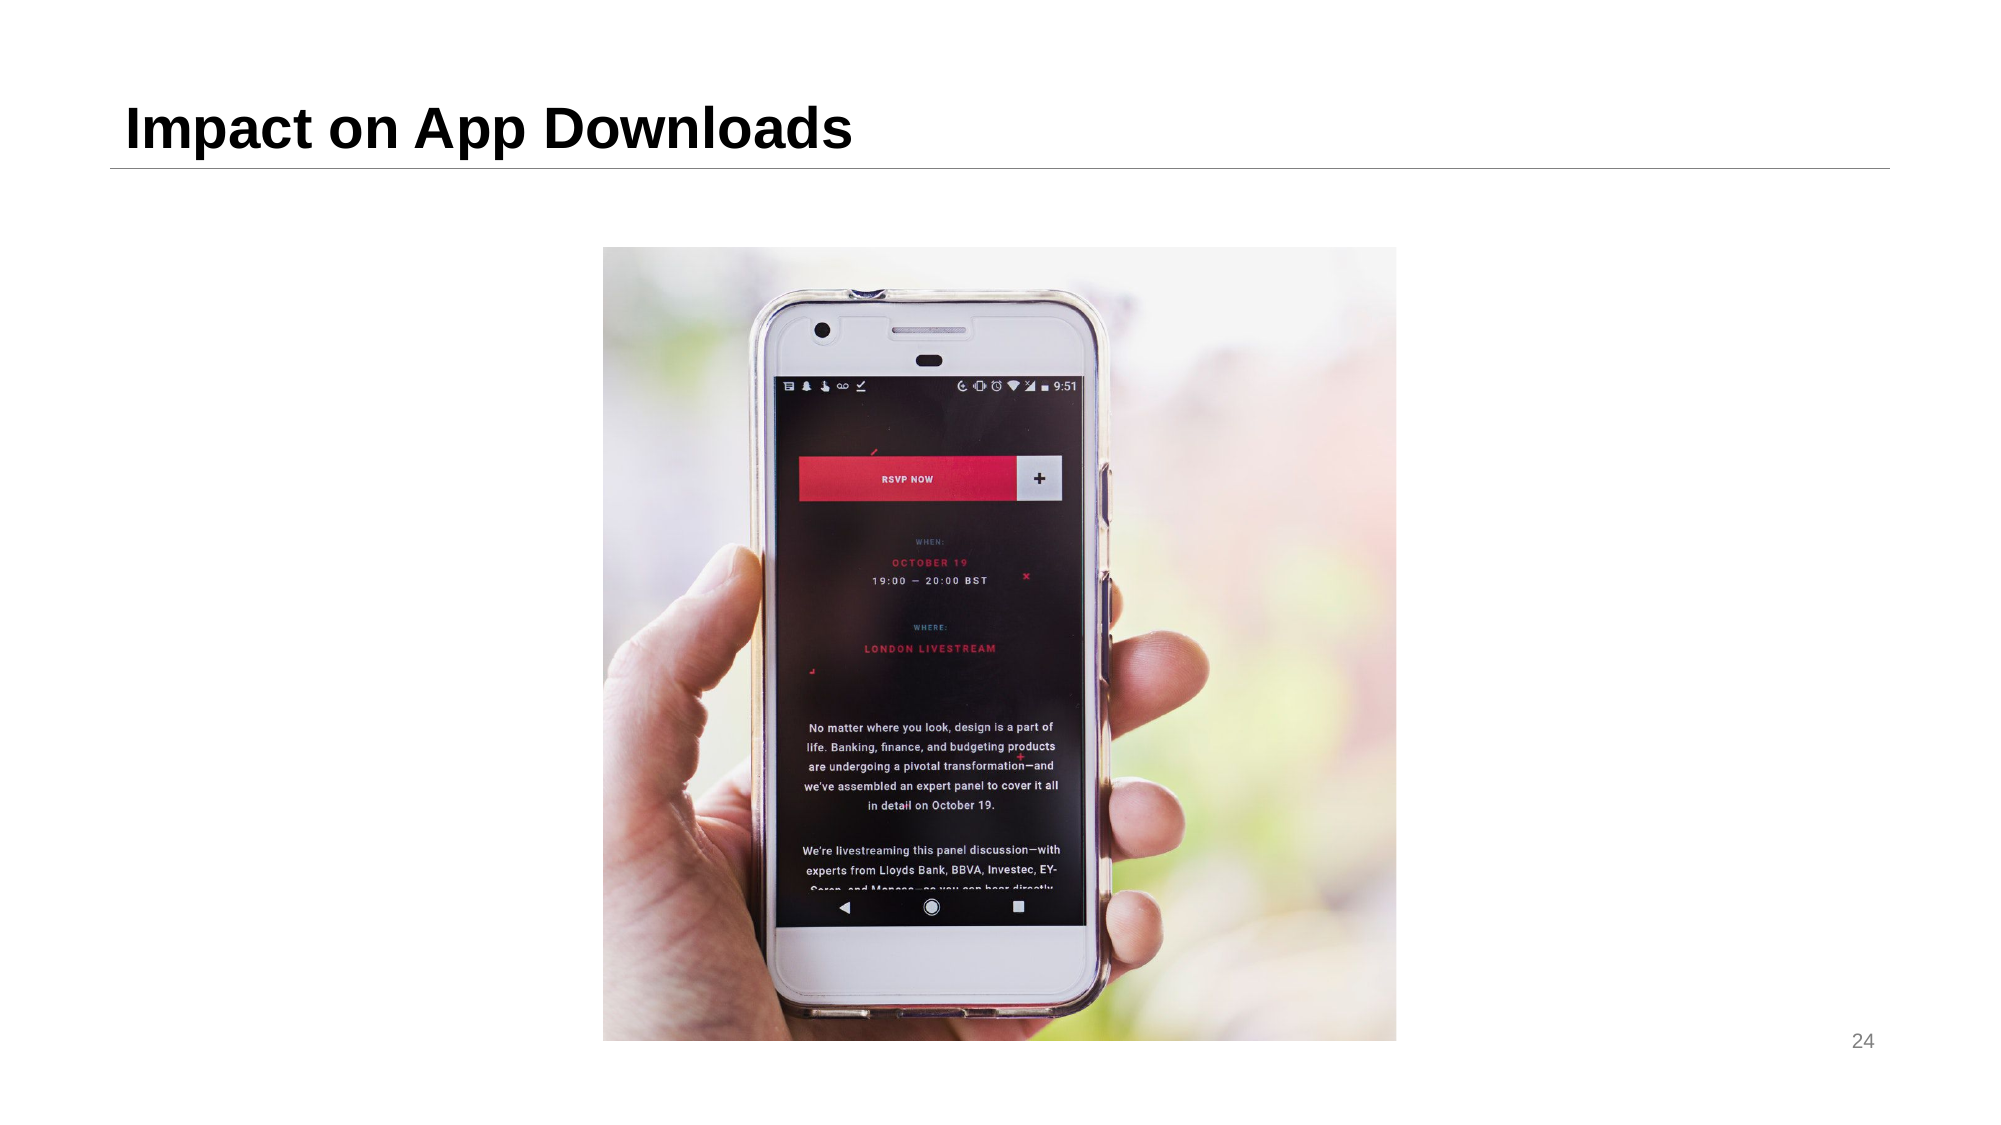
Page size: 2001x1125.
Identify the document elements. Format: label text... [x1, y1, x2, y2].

slide_number 24 [1412, 1023, 1890, 1058]
text_box [602, 246, 1397, 1042]
title Impact on App Downloads [109, 0, 1890, 169]
